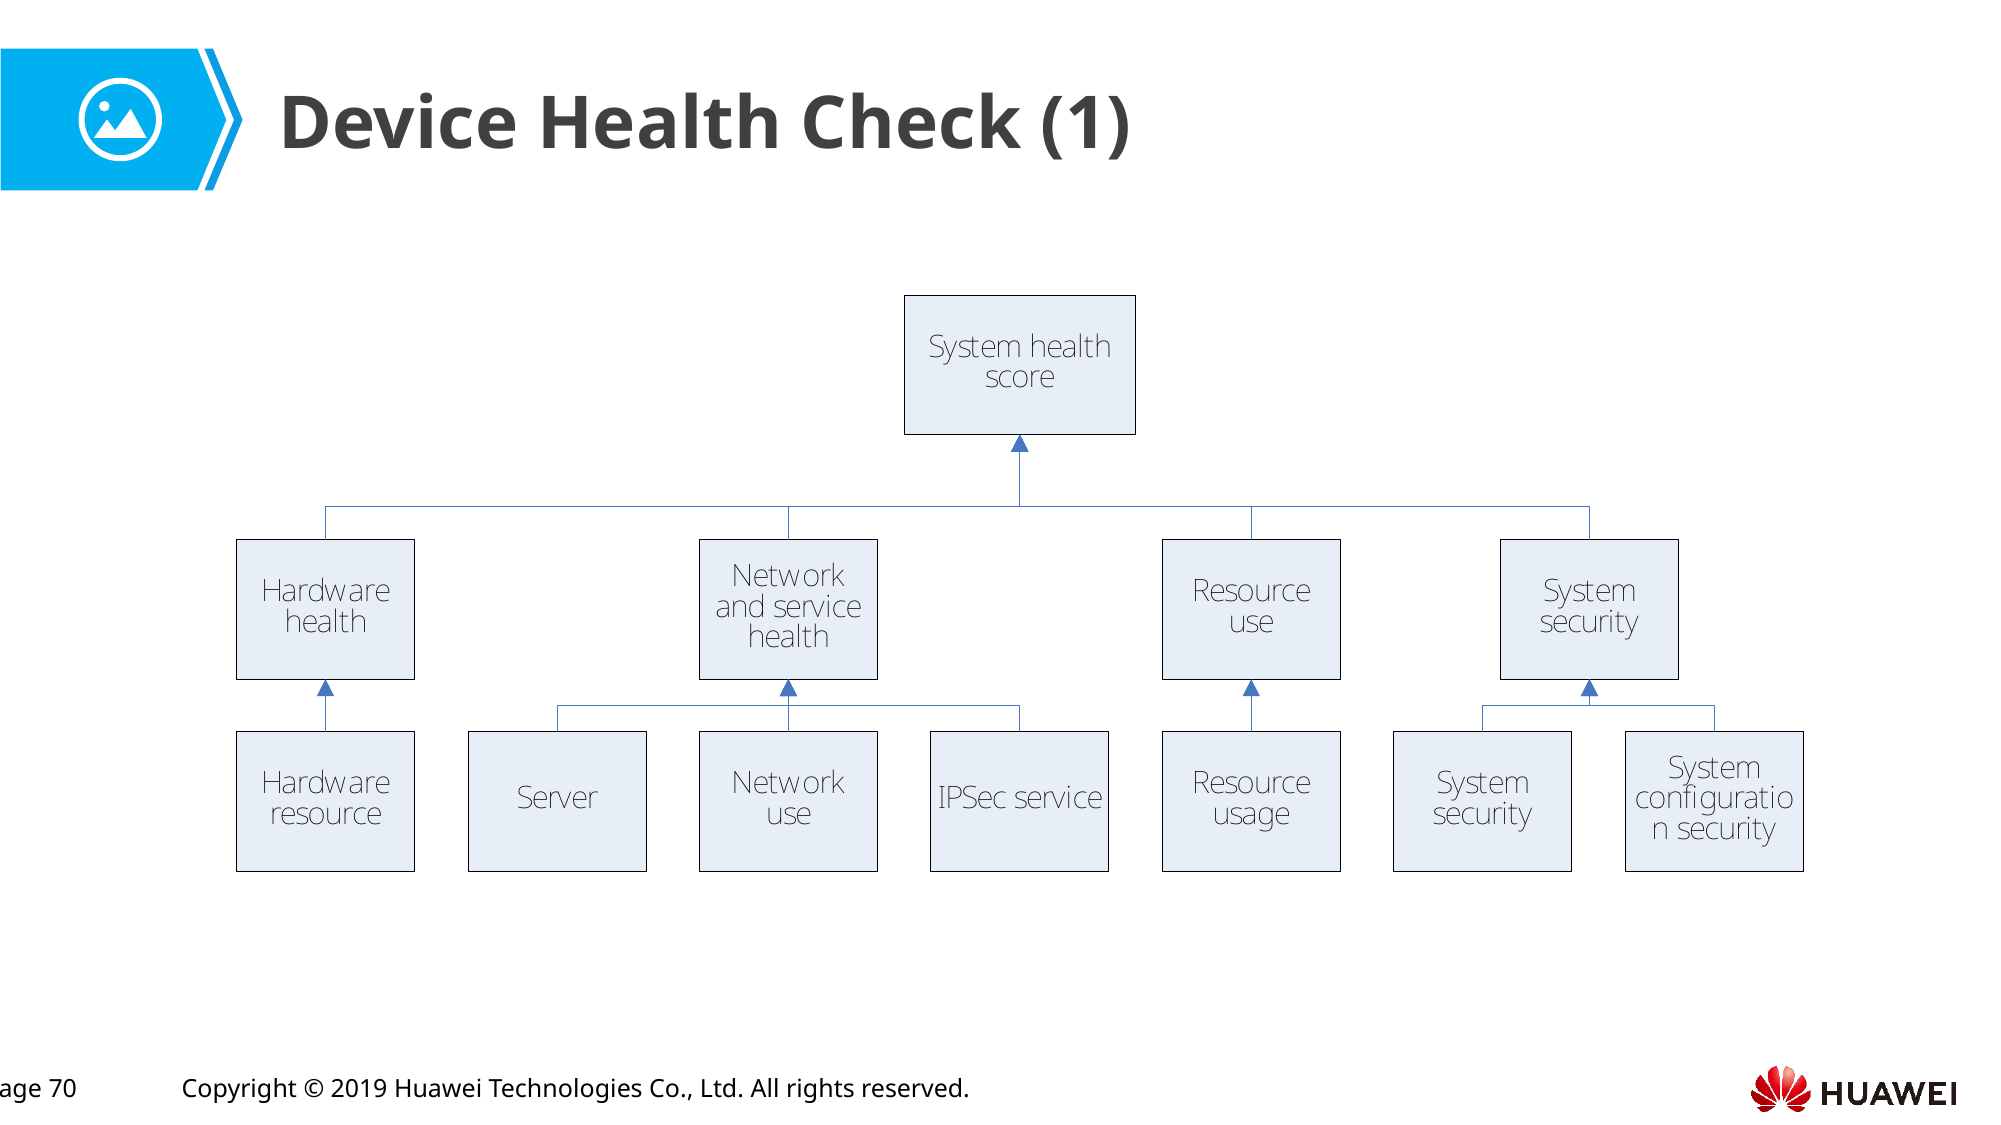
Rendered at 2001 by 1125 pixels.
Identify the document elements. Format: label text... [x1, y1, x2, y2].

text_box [231, 290, 1808, 876]
picture [1751, 1066, 1956, 1112]
list Device Health Check (1) [261, 67, 1875, 173]
